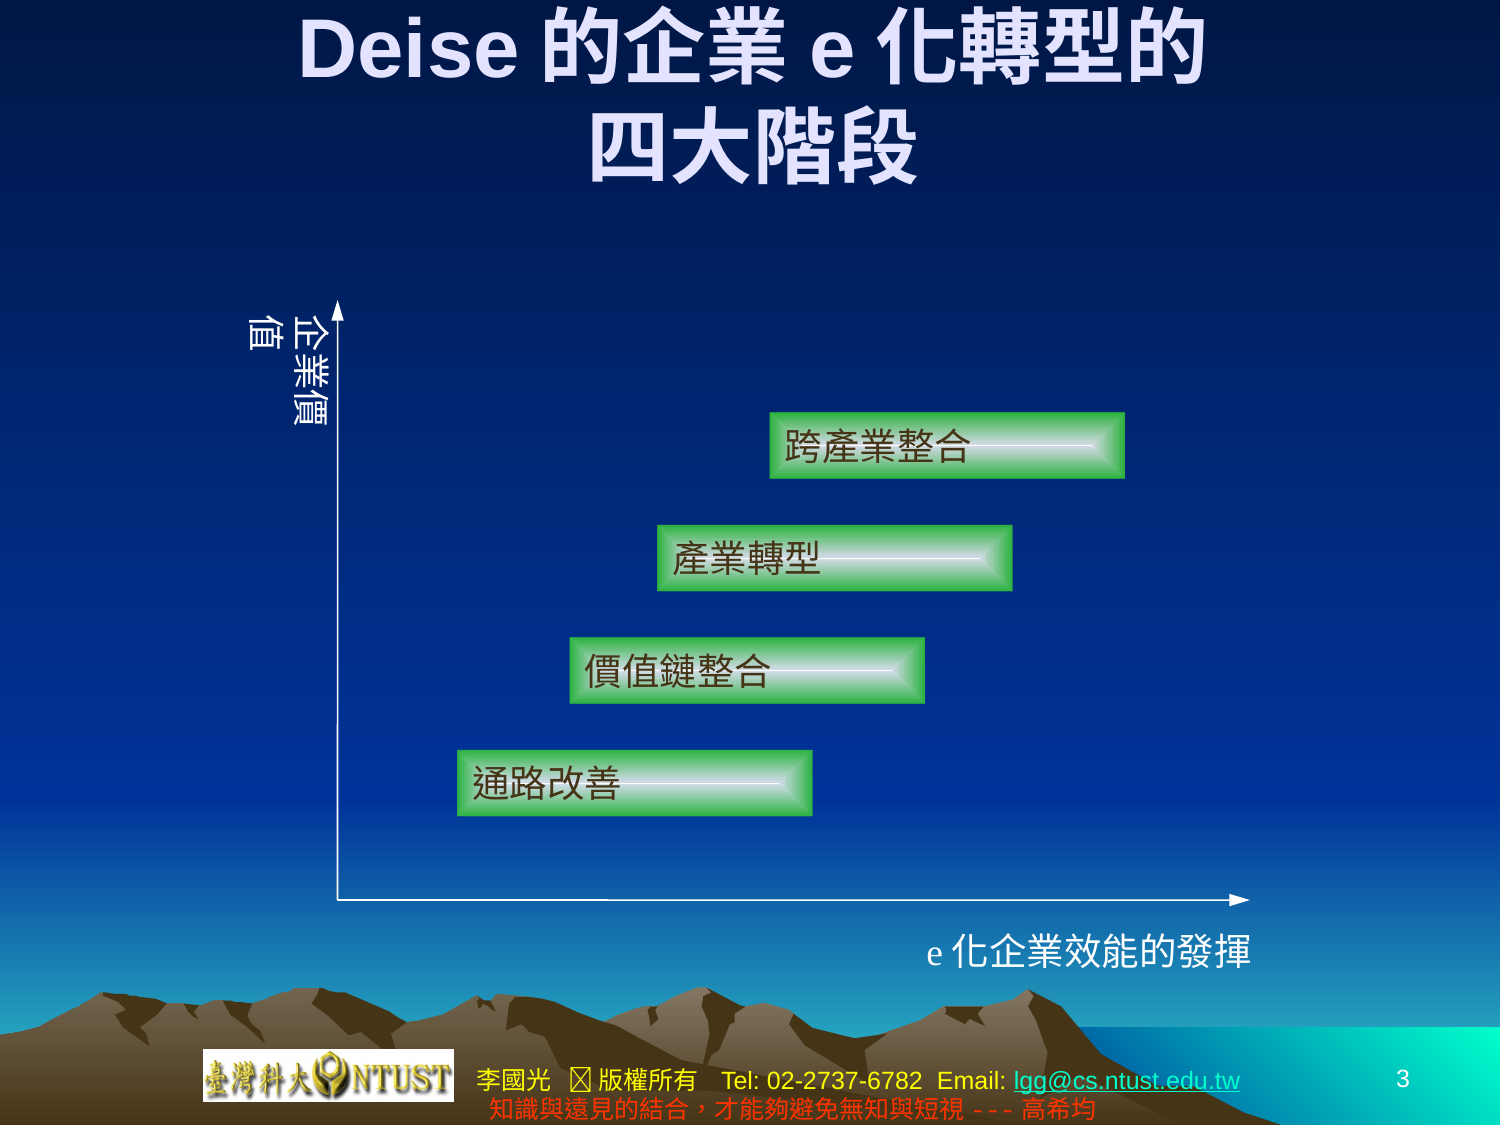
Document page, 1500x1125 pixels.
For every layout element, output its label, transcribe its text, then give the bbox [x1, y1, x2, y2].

slide_number 3 [1074, 1024, 1426, 1101]
text_box 價值鏈整合 [569, 637, 925, 704]
text_box 企業價值 [267, 299, 343, 475]
picture [203, 1049, 454, 1102]
text_box 通路改善 [457, 749, 813, 817]
text_box 跨產業整合 [769, 412, 1125, 479]
list [88, 207, 1439, 946]
text_box 產業轉型 [657, 524, 1013, 592]
text_box e化企業效能的發揮 [911, 920, 1267, 980]
title Deise的企業e化轉型的 四大階段 [77, 0, 1429, 188]
text_box [337, 893, 1250, 907]
